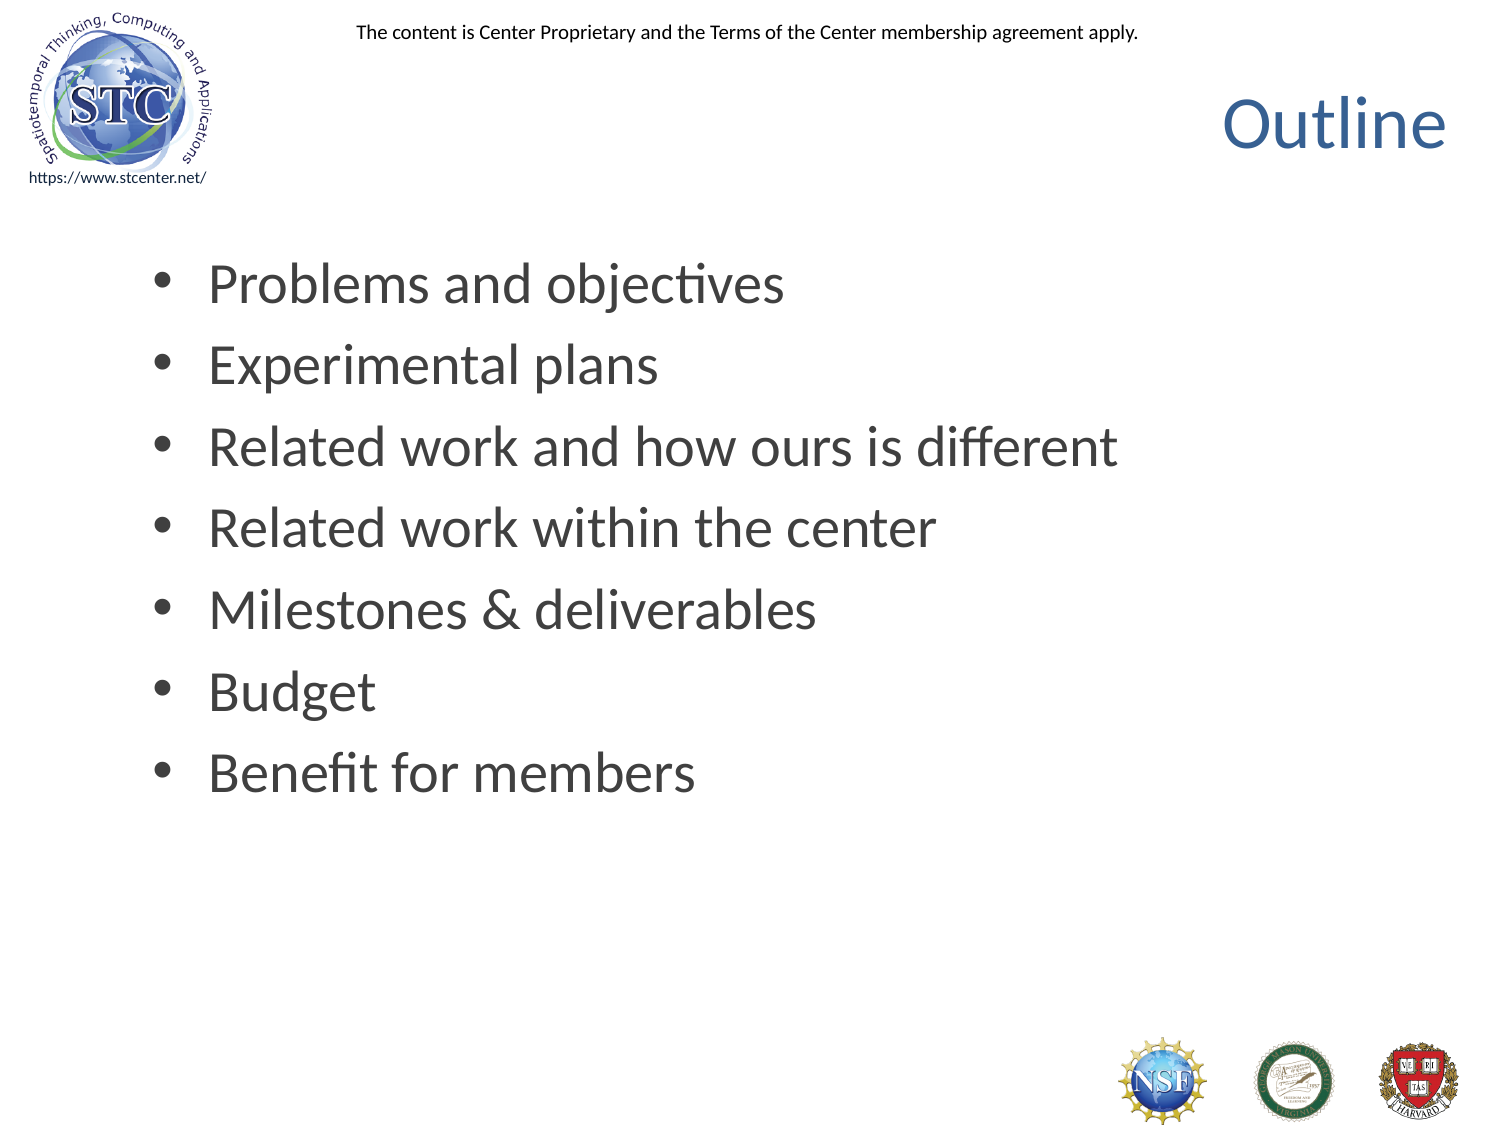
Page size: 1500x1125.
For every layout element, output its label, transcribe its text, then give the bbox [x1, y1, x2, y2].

title Outline [237, 50, 1463, 188]
picture [1118, 1037, 1207, 1125]
picture [1374, 1037, 1463, 1125]
list Problems and objectives Experimental plans Related work and how ours is different Related work within the center Milestones & deliverables Budget Benefit for members [137, 237, 1400, 988]
picture [26, 11, 213, 175]
picture [1250, 1037, 1338, 1125]
